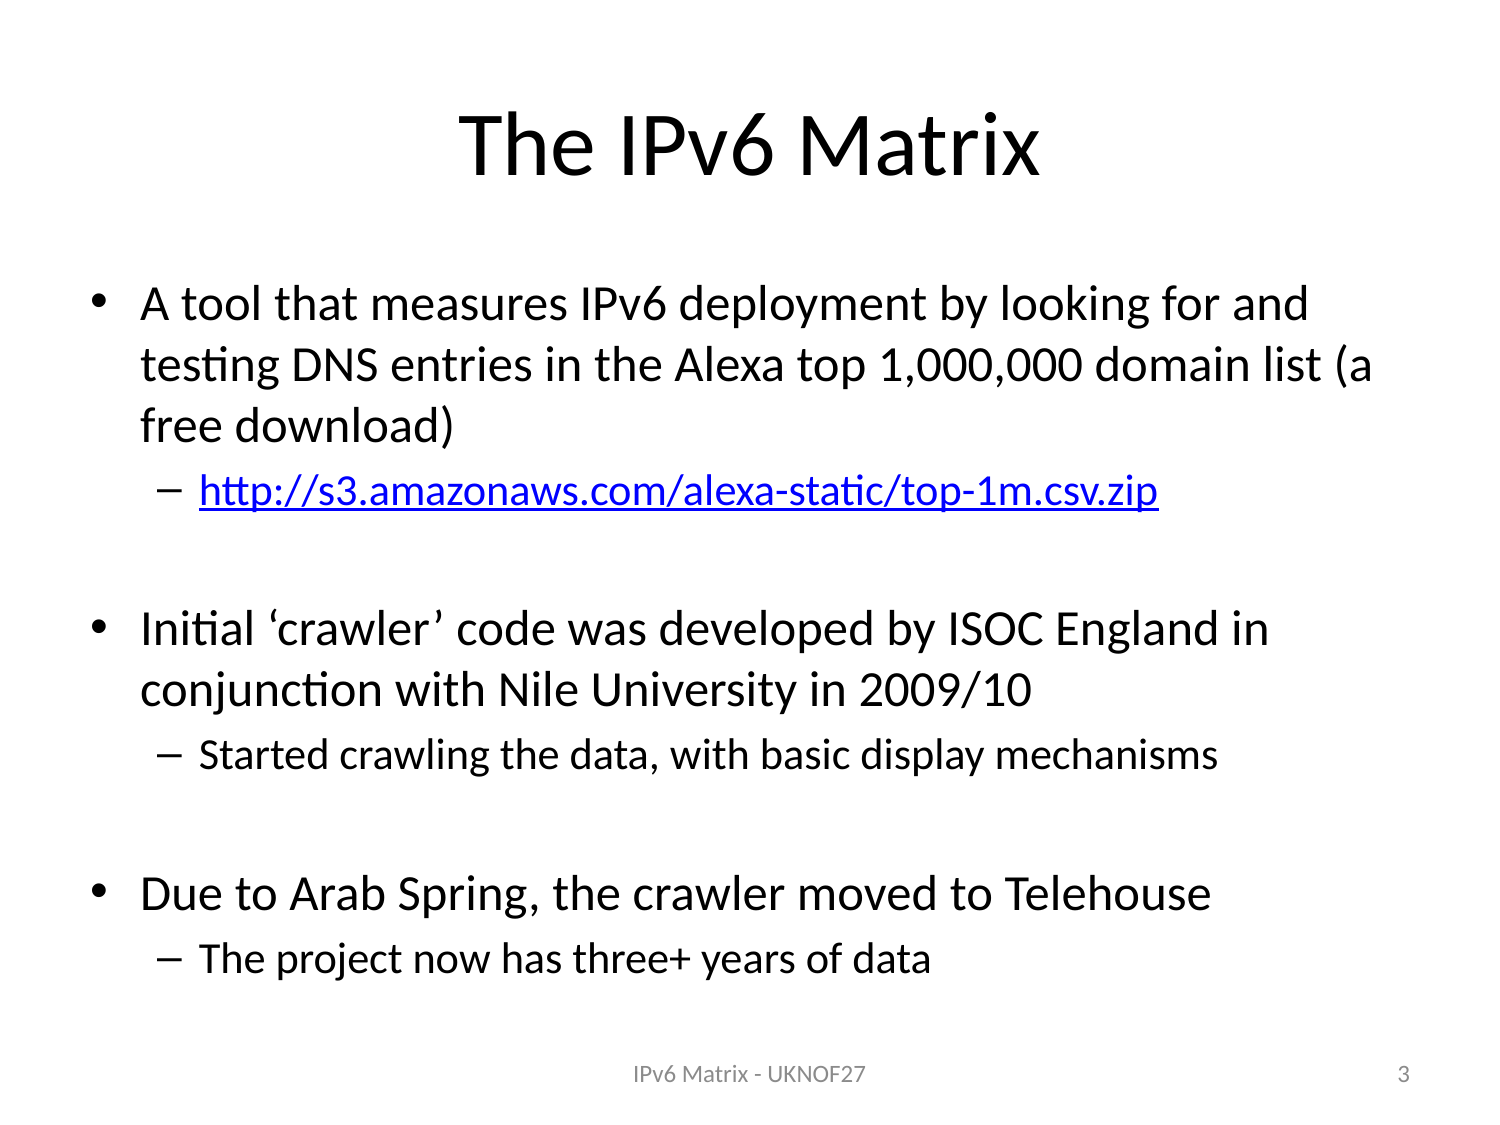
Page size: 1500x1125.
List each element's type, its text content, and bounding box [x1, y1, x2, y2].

list A tool that measures IPv6 deployment by looking for and testing DNS entries in the Alexa top 1,000,000 domain list (a free download) http://s3.amazonaws.com/alexa-static/top-1m.csv.zip Initial ‘crawler’ code was developed by ISOC England in conjunction with Nile University in 2009/10 Started crawling the data, with basic display mechanisms Due to Arab Spring, the crawler moved to Telehouse The project now has three+ years of data [75, 262, 1425, 1005]
slide_number 3 [1074, 1042, 1425, 1103]
title The IPv6 Matrix [75, 45, 1425, 233]
footer IPv6 Matrix - UKNOF27 [512, 1042, 988, 1103]
